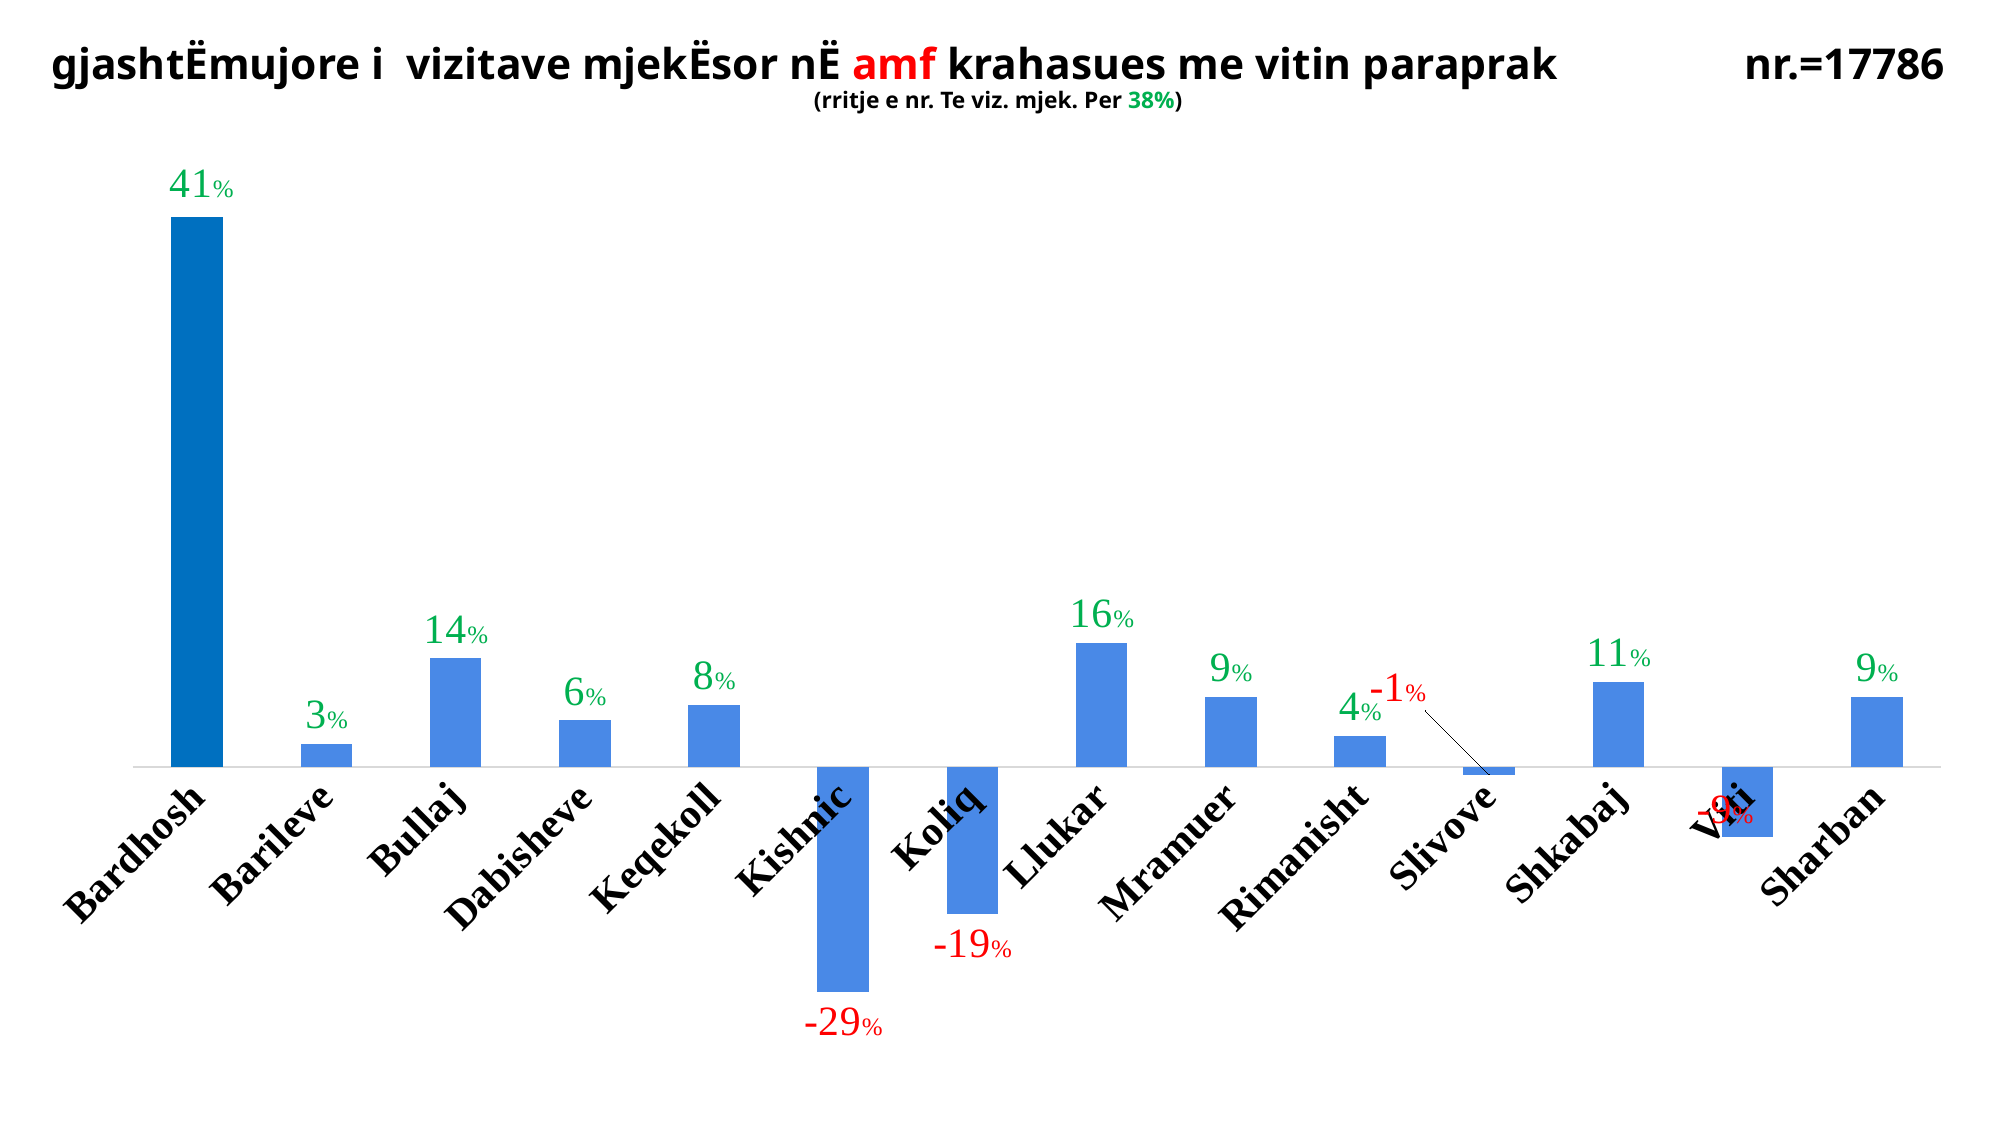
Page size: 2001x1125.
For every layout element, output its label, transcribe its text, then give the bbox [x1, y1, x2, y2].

text_box gjashtËmujore i vizitave mjekËsor nË amf krahasues me vitin paraprak nr.=17786 (rritje e nr. Te viz. mjek. Per 38%) [15, 27, 1981, 127]
chart [15, 127, 1981, 1097]
